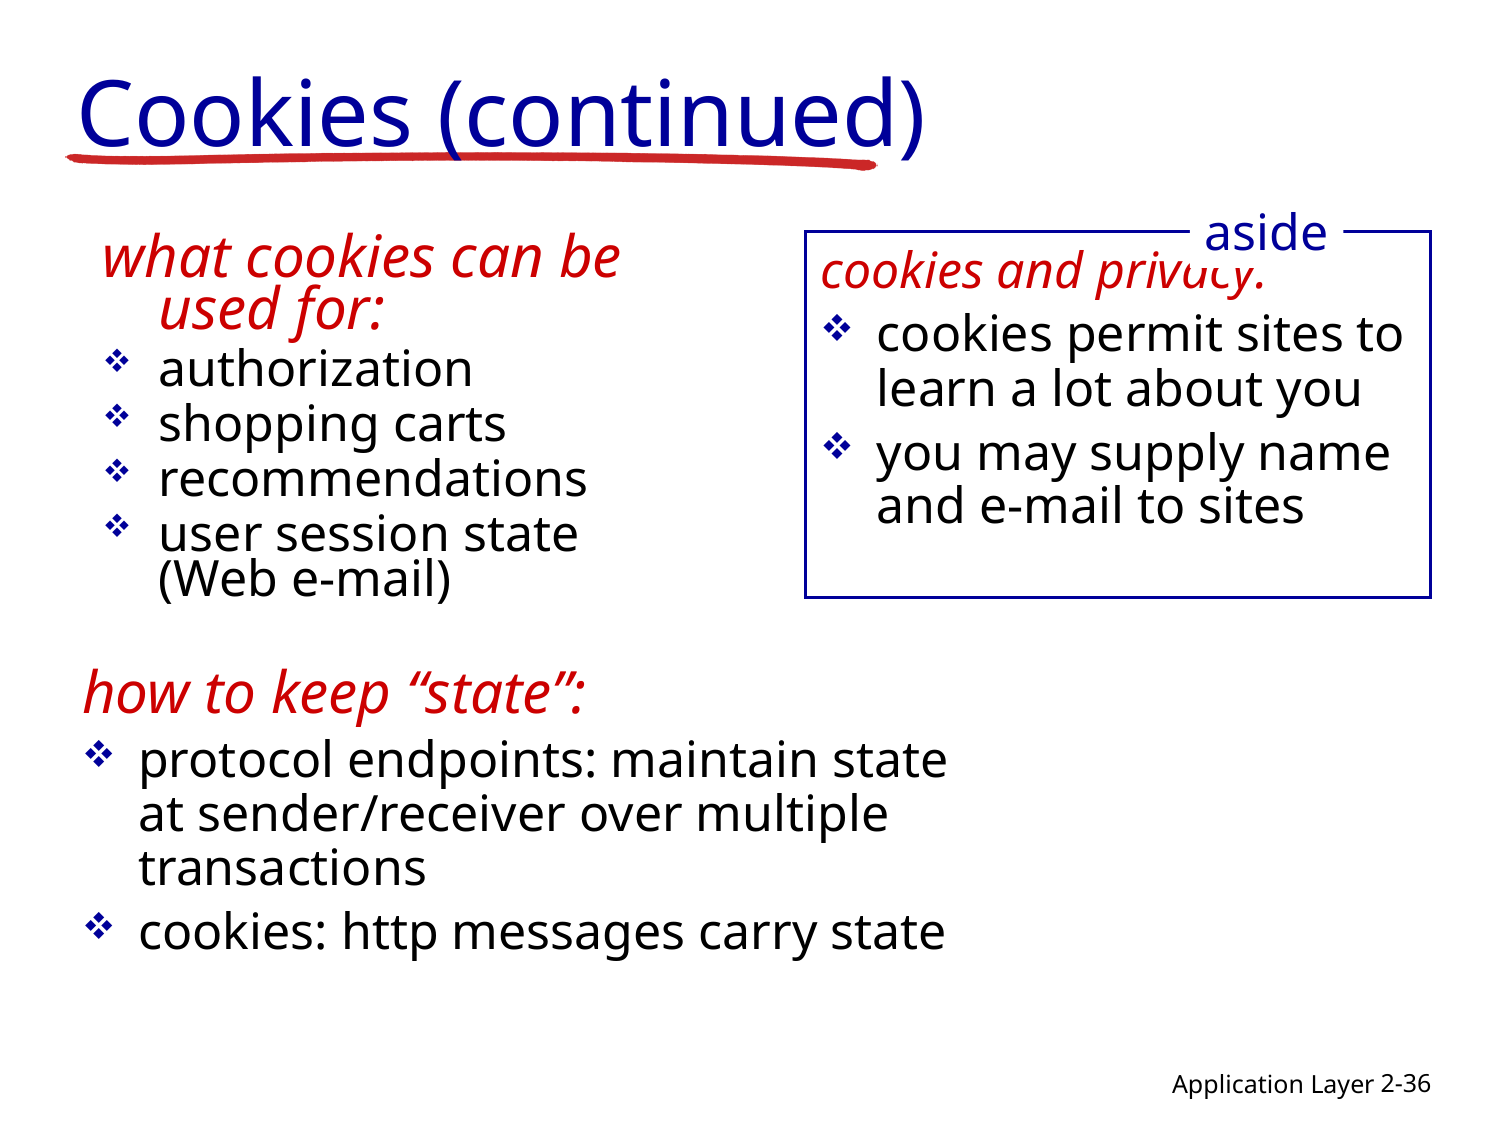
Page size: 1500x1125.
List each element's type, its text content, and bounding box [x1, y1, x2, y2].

text_box cookies and privacy: cookies permit sites to learn a lot about you you may supply name and e-mail to sites [805, 231, 1431, 598]
title Cookies (continued) [60, 33, 1337, 187]
slide_number 2-36 [1365, 1059, 1477, 1106]
picture [61, 147, 887, 177]
text_box aside [1189, 193, 1344, 268]
footer Application Layer [914, 1060, 1391, 1109]
list what cookies can be used for: authorization shopping carts recommendations user session state (Web e-mail) [87, 227, 713, 647]
text_box how to keep “state”: protocol endpoints: maintain state at sender/receiver over multiple transactions cookies: http messages carry state [67, 647, 1003, 1081]
